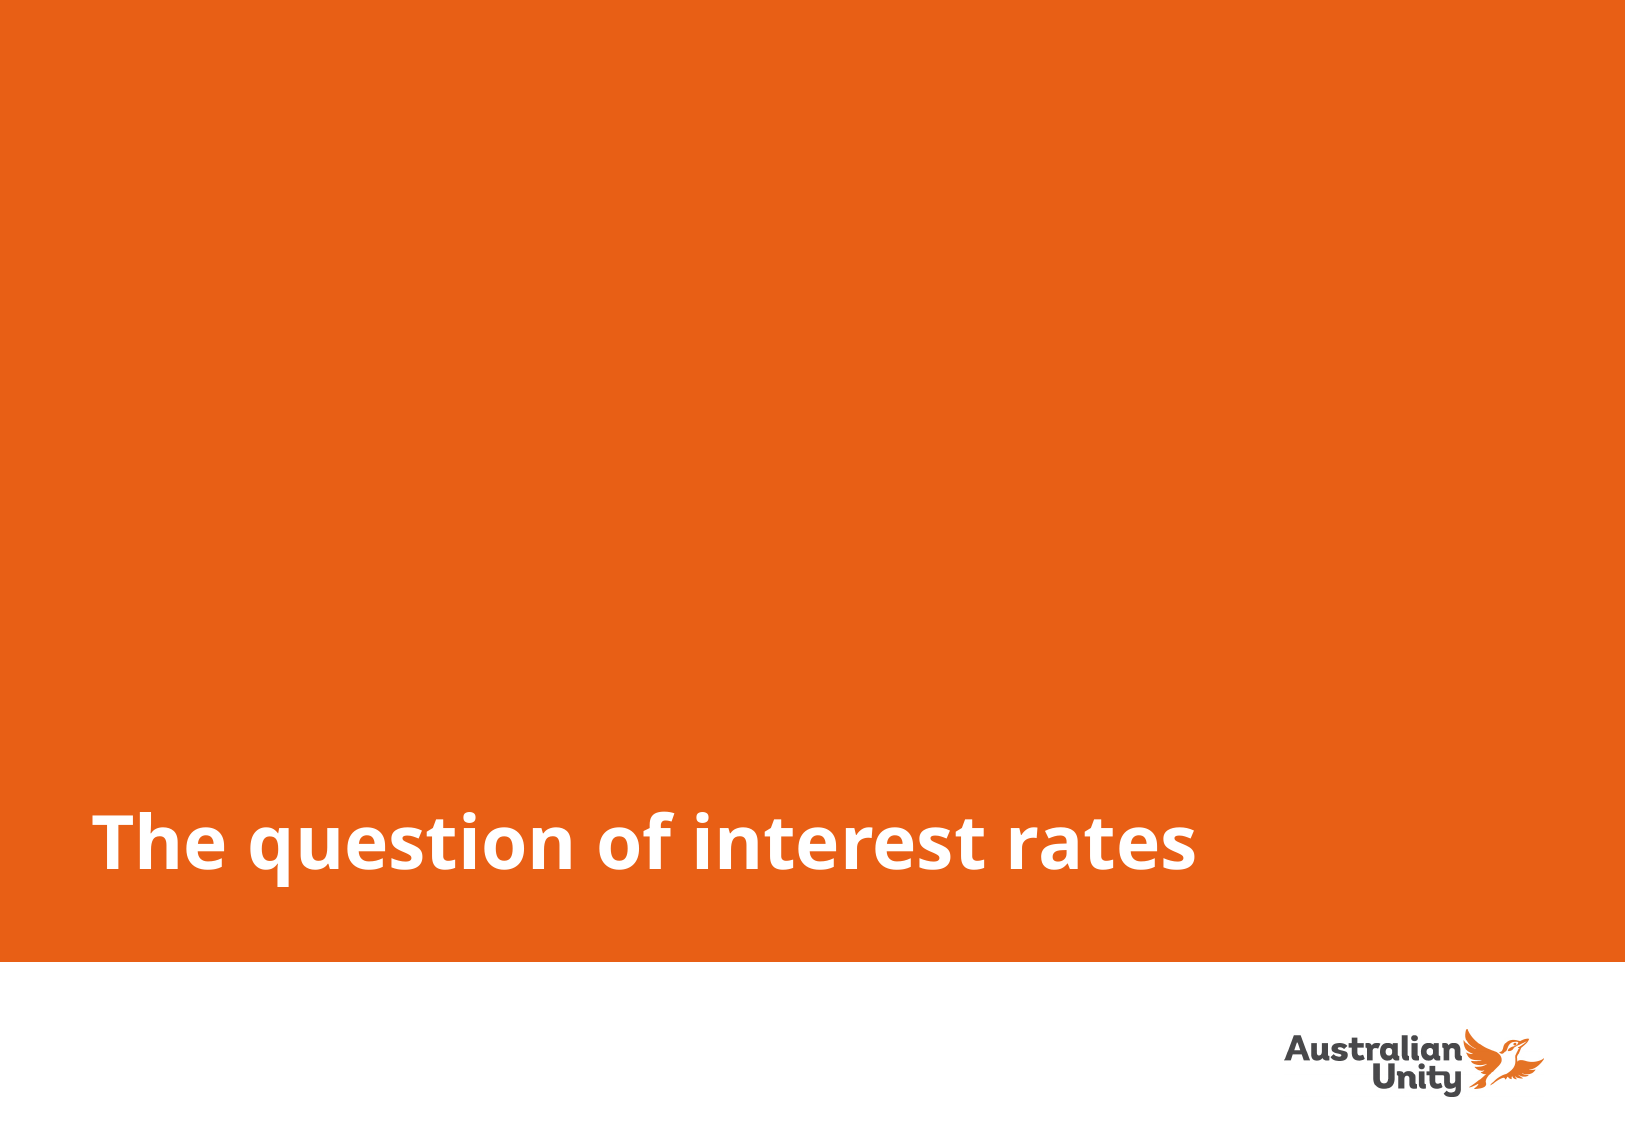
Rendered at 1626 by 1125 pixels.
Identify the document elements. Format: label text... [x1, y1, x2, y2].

title The question of interest rates [76, 66, 1539, 892]
picture [1284, 1029, 1544, 1097]
